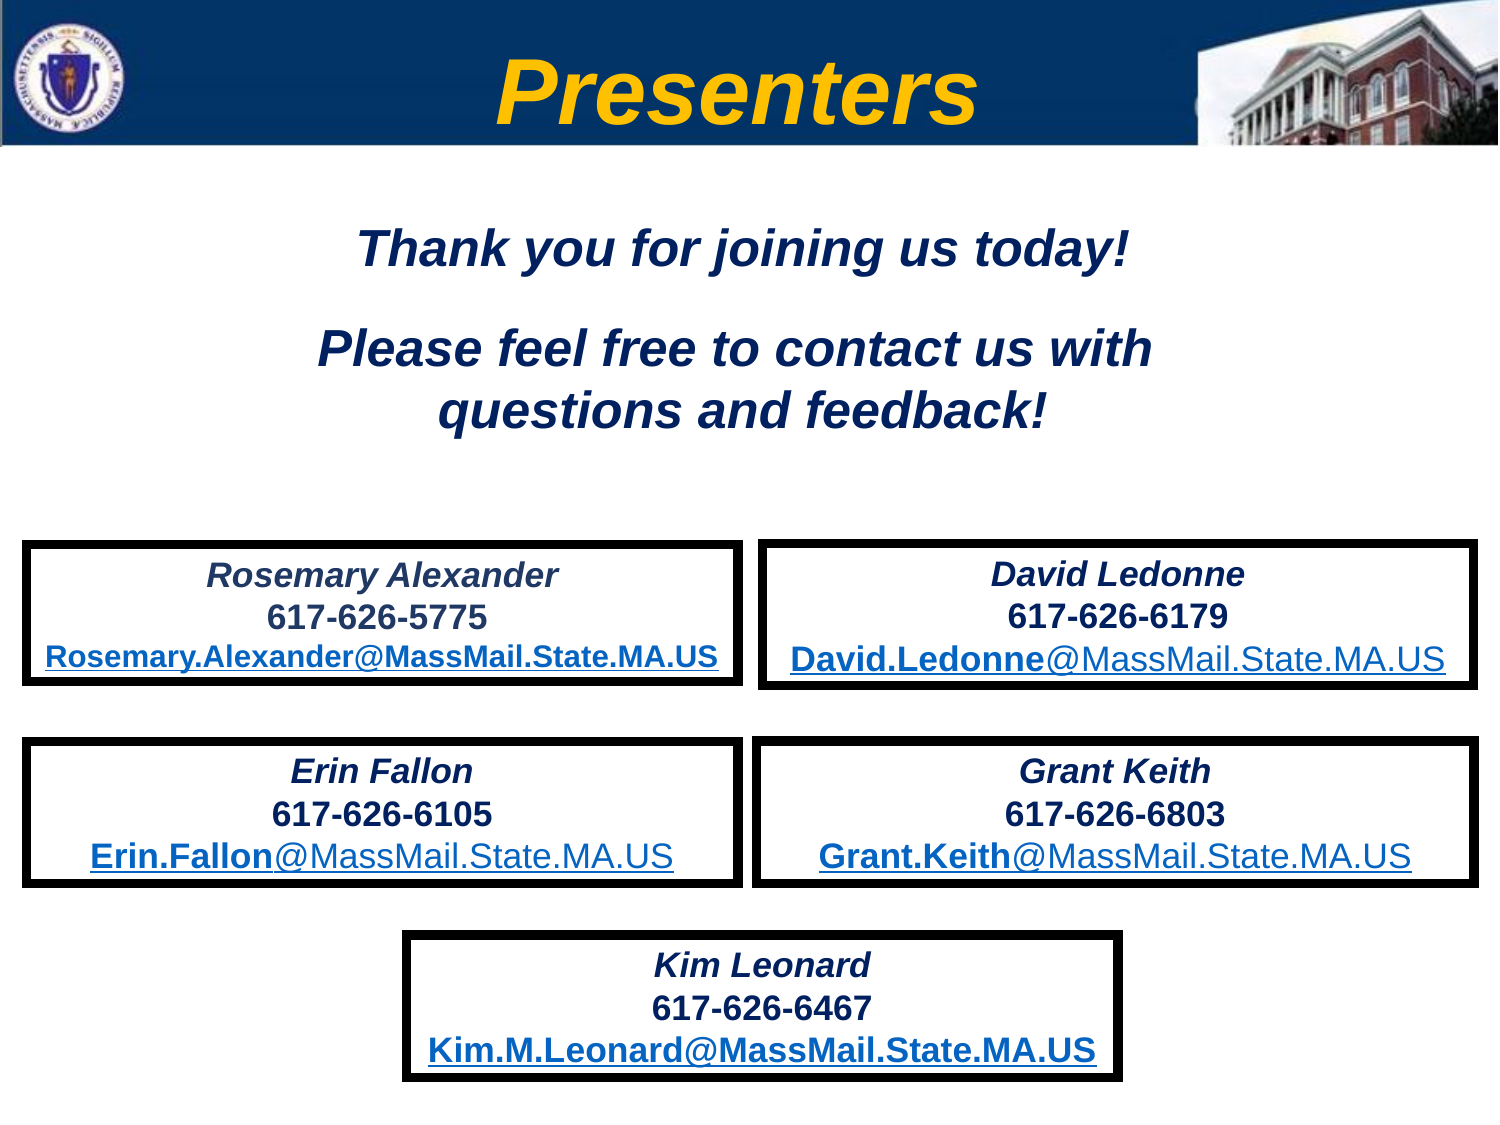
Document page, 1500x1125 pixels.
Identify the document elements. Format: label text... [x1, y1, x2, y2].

text_box Rosemary Alexander 617-626-5775 Rosemary.Alexander@MassMail.State.MA.US [26, 544, 738, 682]
text_box Erin Fallon 617-626-6105 Erin.Fallon@MassMail.State.MA.US [26, 741, 738, 884]
text_box Thank you for joining us today! Please feel free to contact us with questions and feedback! [91, 207, 1395, 447]
text_box Grant Keith 617-626-6803 Grant.Keith@MassMail.State.MA.US [756, 741, 1474, 884]
picture [0, 0, 1498, 147]
text_box Kim Leonard 617-626-6467 Kim.M.Leonard@MassMail.State.MA.US [406, 935, 1119, 1078]
text_box David Ledonne 617-626-6179 David.Ledonne@MassMail.State.MA.US [762, 543, 1474, 686]
